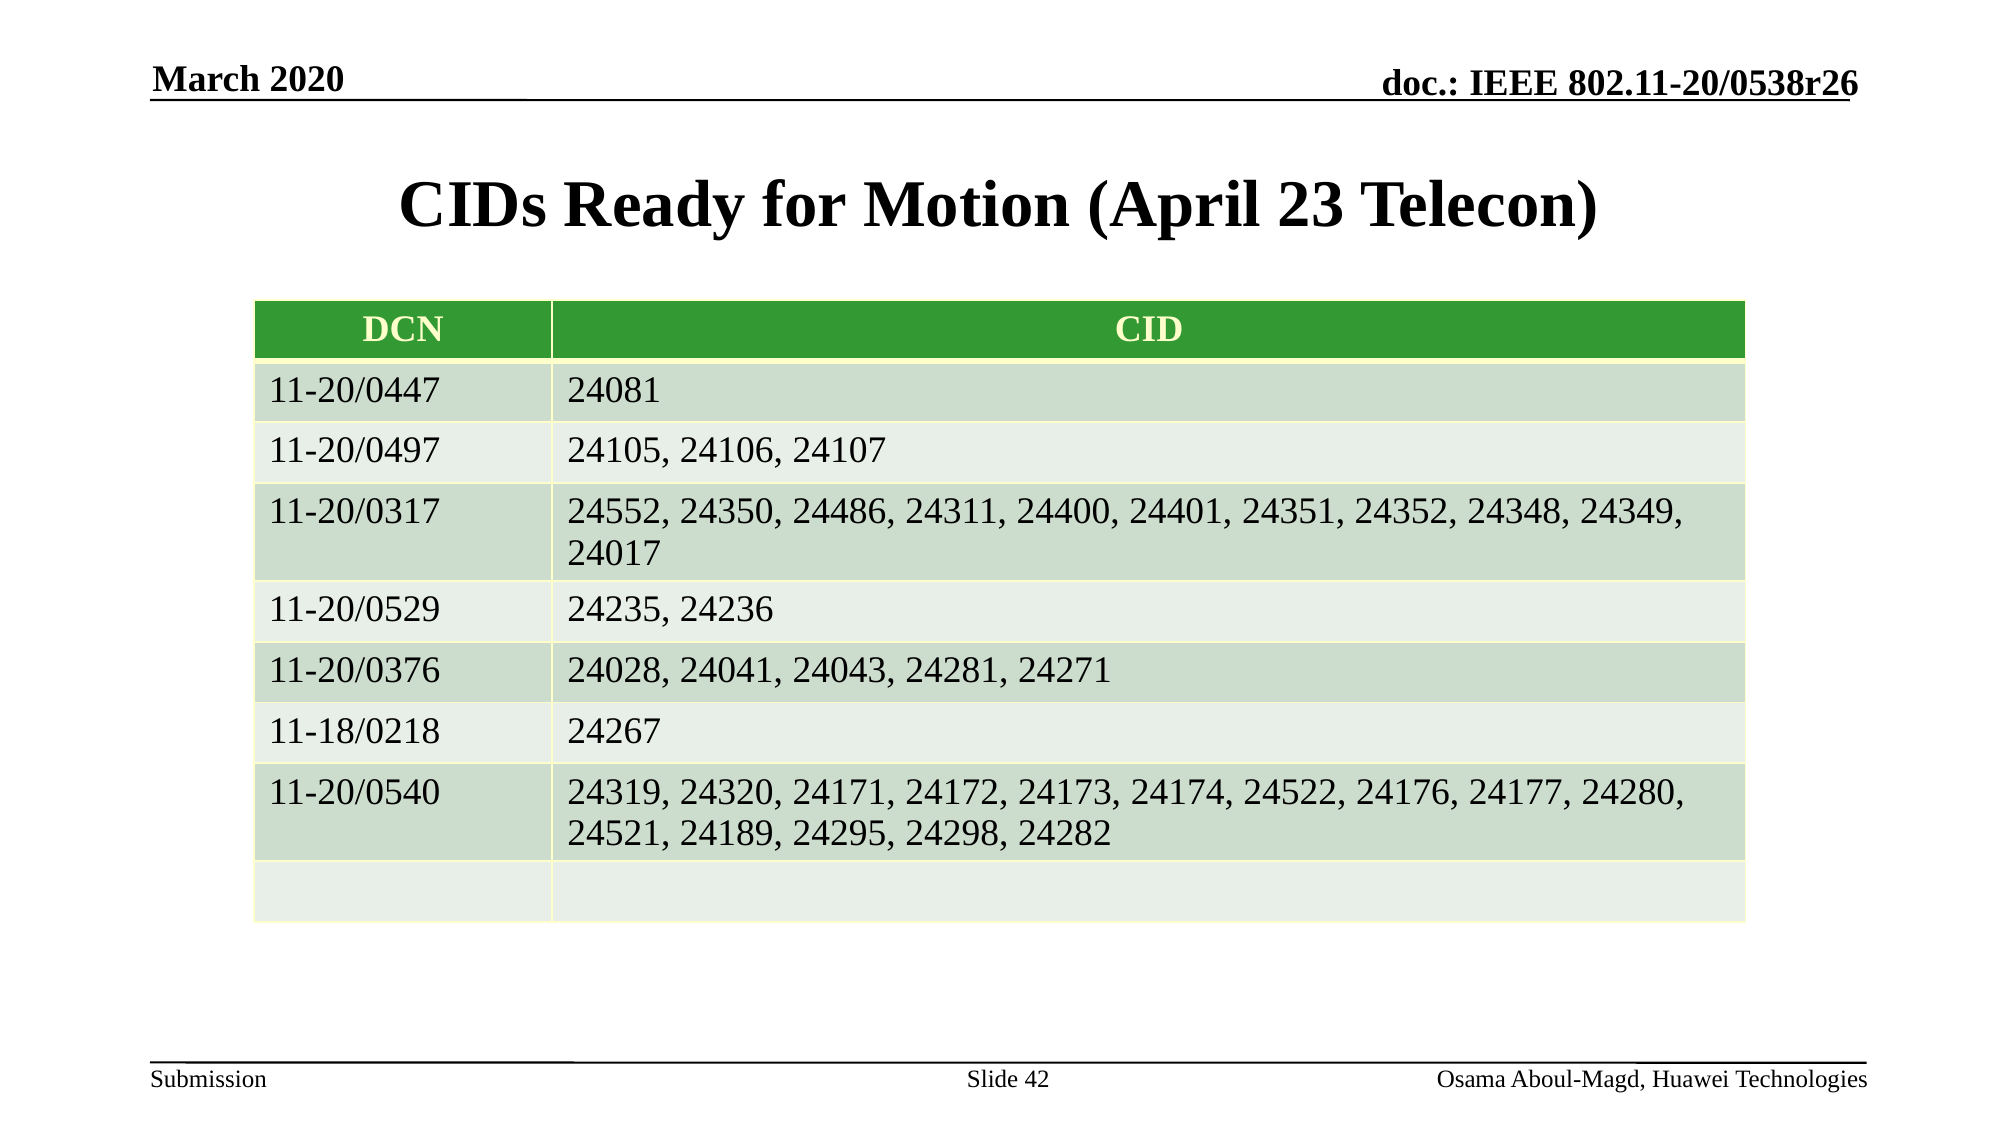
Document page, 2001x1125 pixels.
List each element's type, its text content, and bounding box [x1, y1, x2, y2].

title CIDs Ready for Motion (April 23 Telecon) [149, 112, 1850, 288]
table_cell 11-20/0317 [255, 484, 551, 580]
table_cell 24235, 24236 [553, 582, 1745, 641]
table_cell 11-18/0218 [255, 703, 551, 762]
table_header DCN [255, 301, 551, 358]
table_cell [553, 862, 1745, 921]
table_cell [255, 862, 551, 921]
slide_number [152, 54, 563, 100]
table_header CID [553, 301, 1745, 358]
table_cell 11-20/0529 [255, 582, 551, 641]
table_cell 11-20/0540 [255, 764, 551, 860]
table_cell 11-20/0497 [255, 423, 551, 482]
table_cell 24319, 24320, 24171, 24172, 24173, 24174, 24522, 24176, 24177, 24280, 24521, 24189, 24295, 24298, 24282 [553, 764, 1745, 860]
table_cell 11-20/0376 [255, 643, 551, 702]
slide_number Slide 42 [950, 1061, 1067, 1123]
table_cell 11-20/0447 [255, 364, 551, 421]
table_cell 24105, 24106, 24107 [553, 423, 1745, 482]
footer Osama Aboul-Magd, Huawei Technologies [1171, 1061, 1869, 1093]
table_cell 24267 [553, 703, 1745, 762]
table_cell 24081 [553, 364, 1745, 421]
table_cell 24028, 24041, 24043, 24281, 24271 [553, 643, 1745, 702]
table_cell 24552, 24350, 24486, 24311, 24400, 24401, 24351, 24352, 24348, 24349, 24017 [553, 484, 1745, 580]
